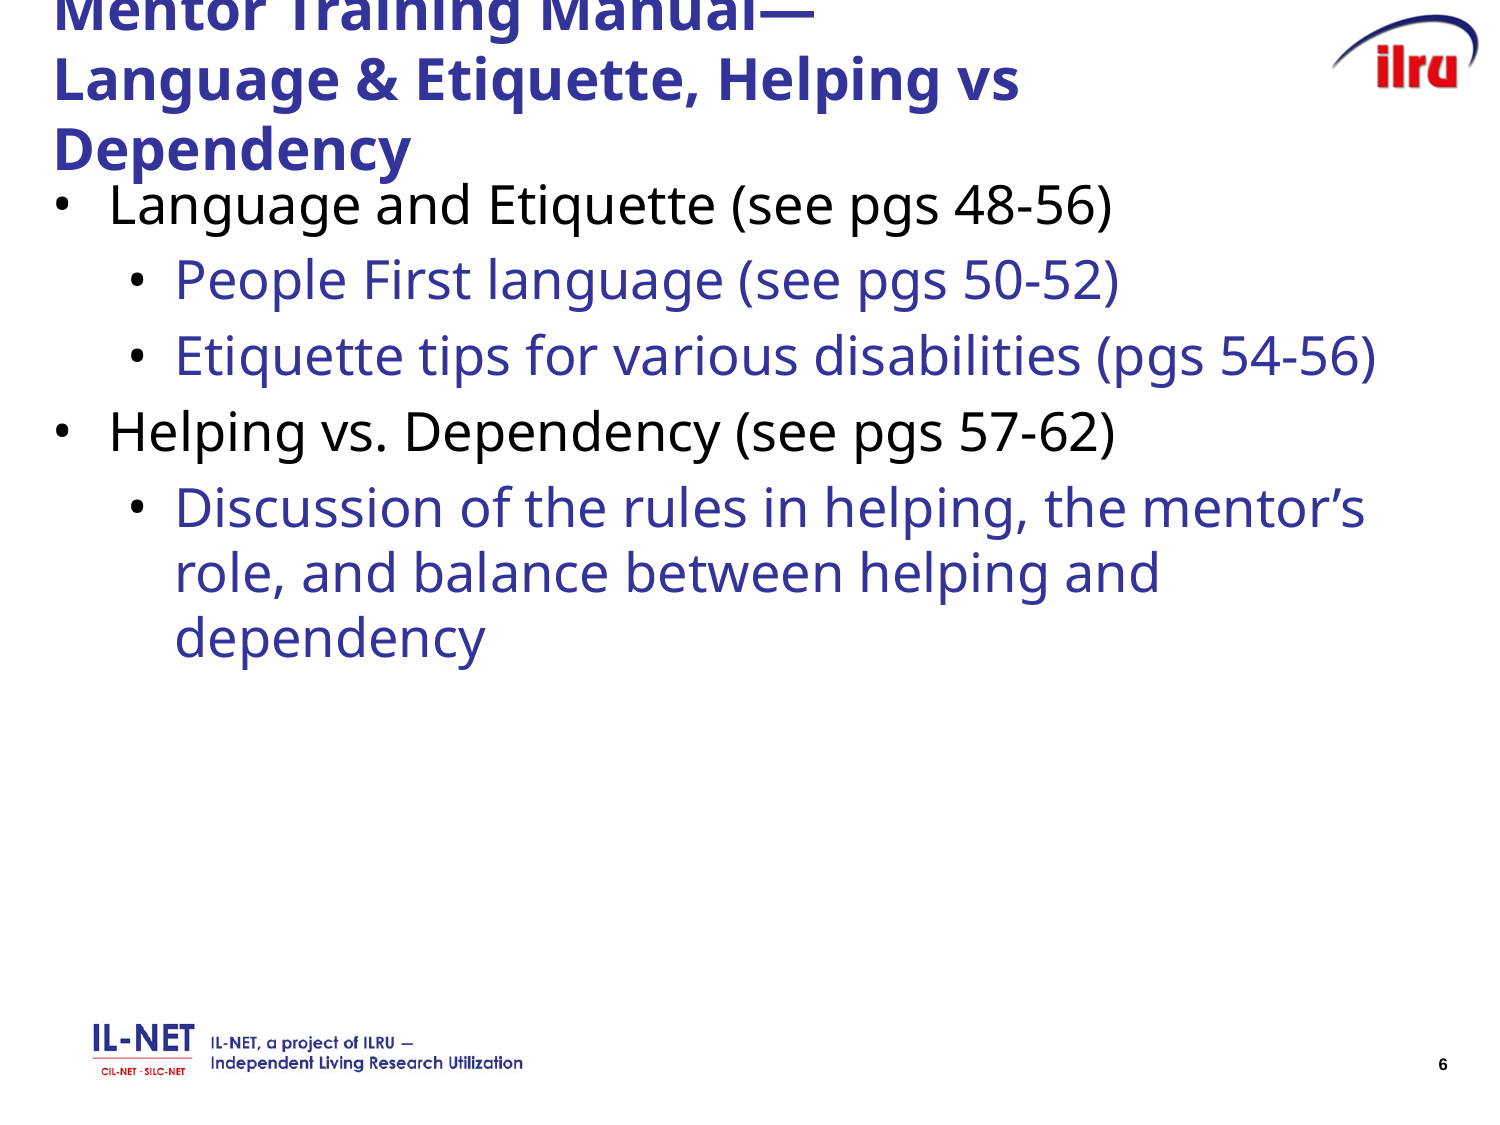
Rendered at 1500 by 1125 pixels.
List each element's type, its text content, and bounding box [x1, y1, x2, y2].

picture [75, 1005, 540, 1092]
title Mentor Training Manual― Language & Etiquette, Helping vs Dependency [37, 12, 1400, 143]
list Language and Etiquette (see pgs 48-56) People First language (see pgs 50-52) Etiquette tips for various disabilities (pgs 54-56) Helping vs. Dependency (see pgs 57-62) Discussion of the rules in helping, the mentor’s role, and balance between helping and dependency [37, 162, 1463, 1000]
picture [1400, 12, 1494, 90]
